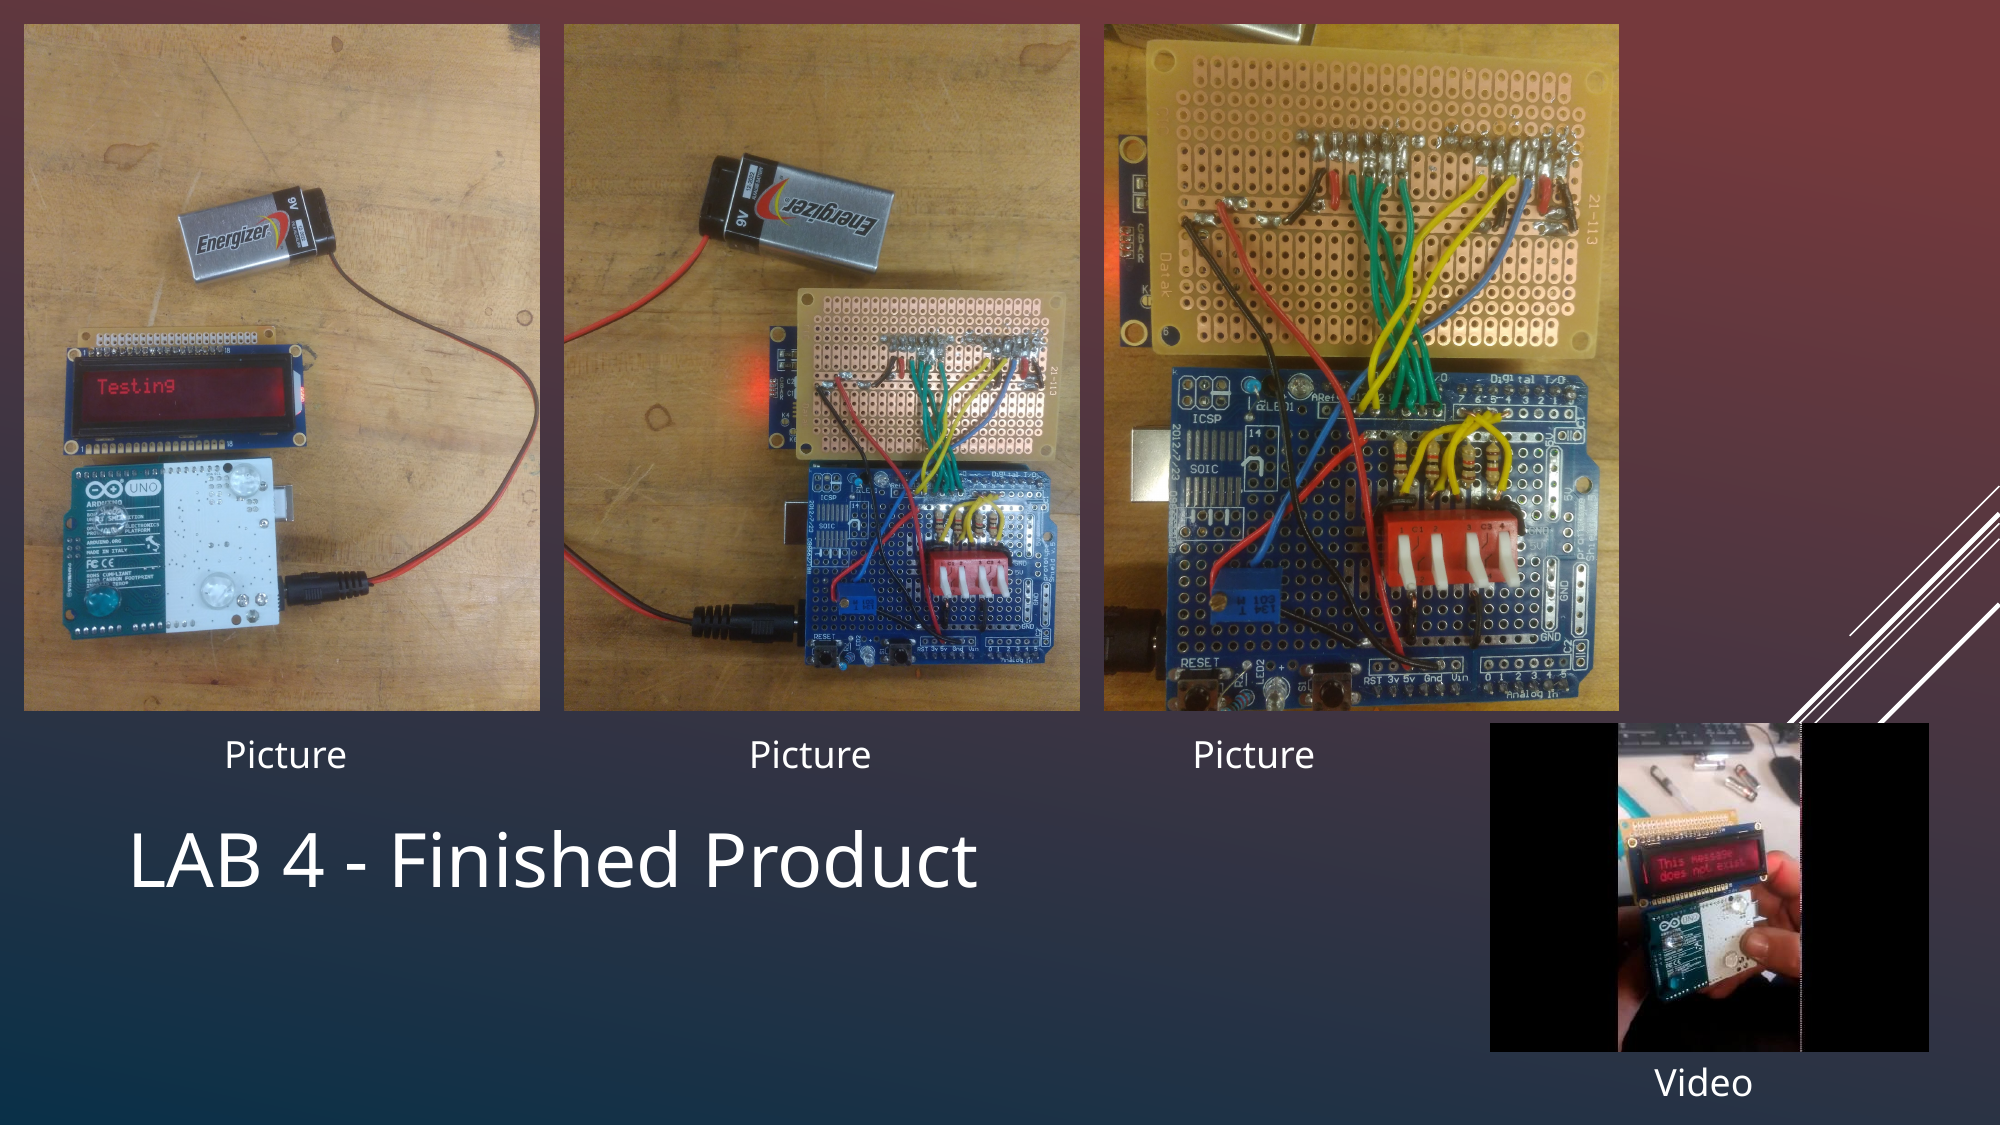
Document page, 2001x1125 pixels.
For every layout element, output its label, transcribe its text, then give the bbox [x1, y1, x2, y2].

picture [1490, 723, 1929, 1053]
text_box Picture [1177, 723, 1334, 785]
text_box Video [1639, 1061, 1780, 1113]
picture [564, 24, 1080, 712]
text_box Picture [733, 723, 891, 785]
picture [24, 24, 540, 712]
picture [1103, 24, 1619, 712]
text_box Picture [209, 723, 366, 785]
title LAB 4 - Finished Product [112, 734, 1485, 982]
